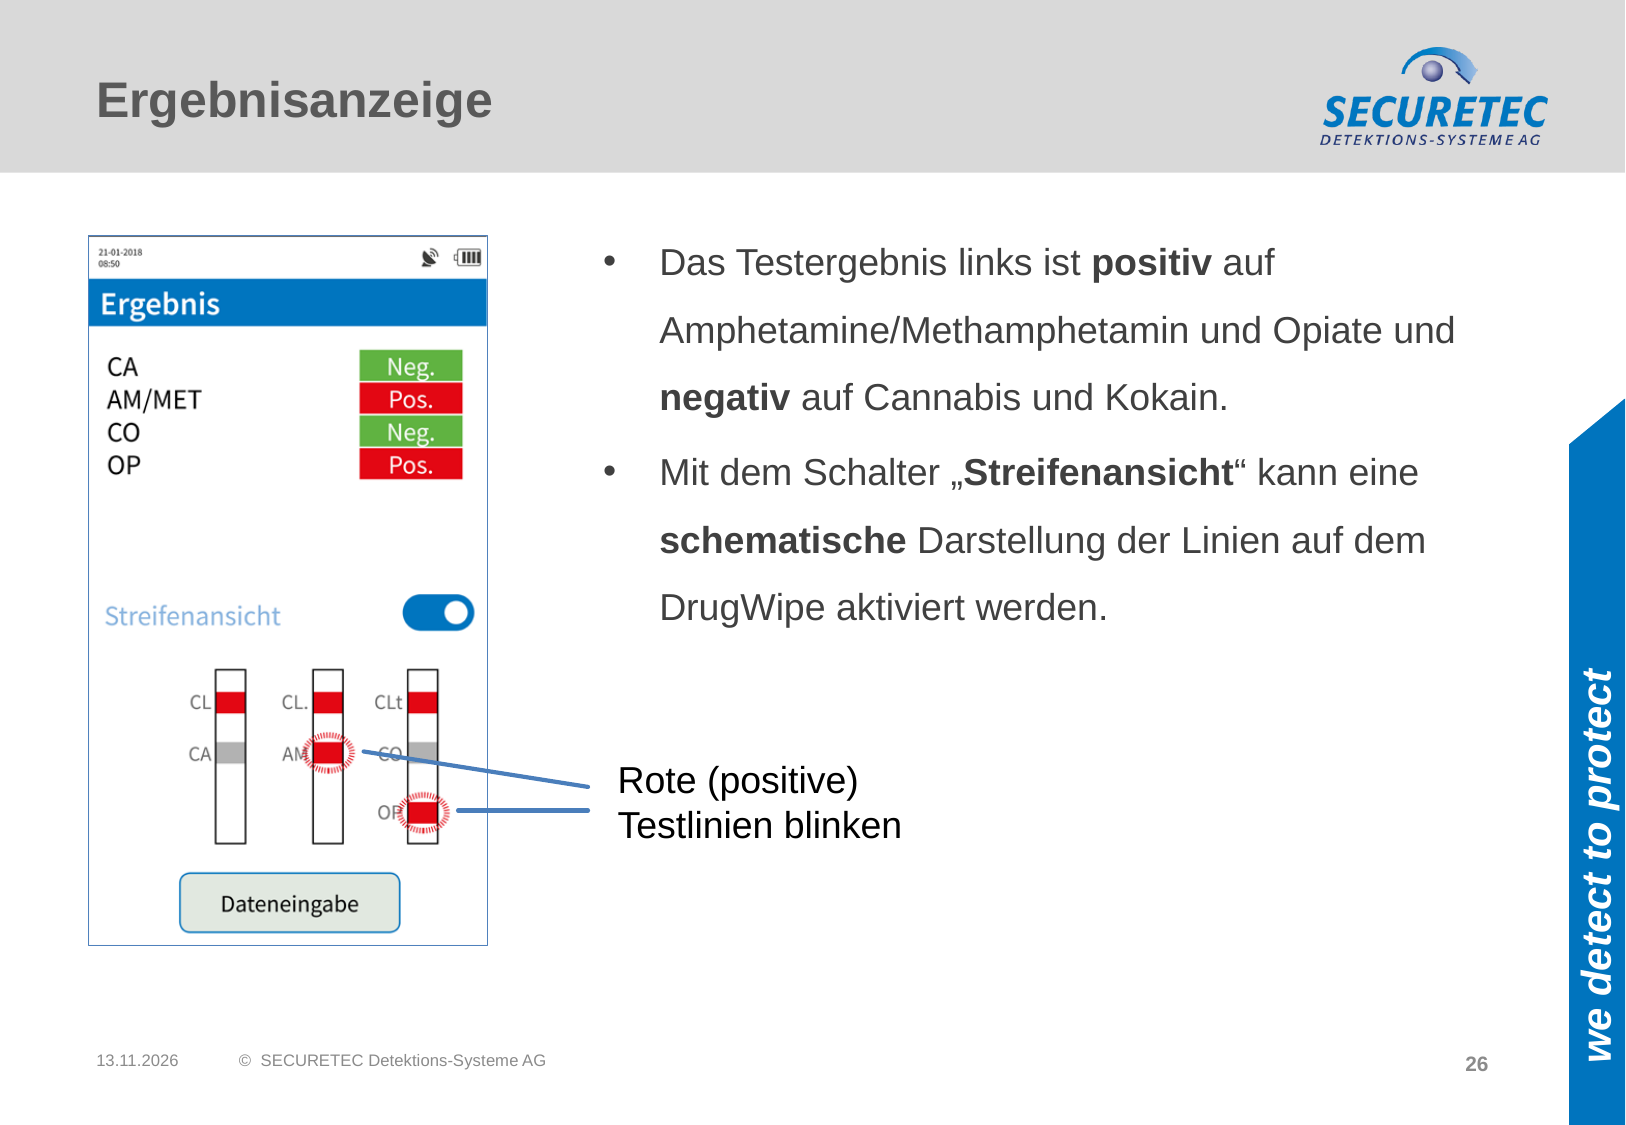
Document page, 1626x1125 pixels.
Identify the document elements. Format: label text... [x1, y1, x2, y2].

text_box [363, 751, 589, 788]
picture [1320, 47, 1548, 145]
picture [88, 235, 487, 946]
footer © SECURETEC Detektions-Systeme AG [223, 1042, 1439, 1103]
slide_number 26 [1450, 1042, 1544, 1103]
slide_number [81, 1042, 212, 1103]
title Ergebnisanzeige [81, 45, 1286, 149]
text_box Rote (positive) Testlinien blinken [603, 748, 993, 854]
list Das Testergebnis links ist positiv auf Amphetamine/Methamphetamin und Opiate und negativ auf Cannabis und Kokain. Mit dem Schalter „Streifenansicht“ kann eine schematische Darstellung der Linien auf dem DrugWipe aktiviert werden. [588, 208, 1544, 1005]
